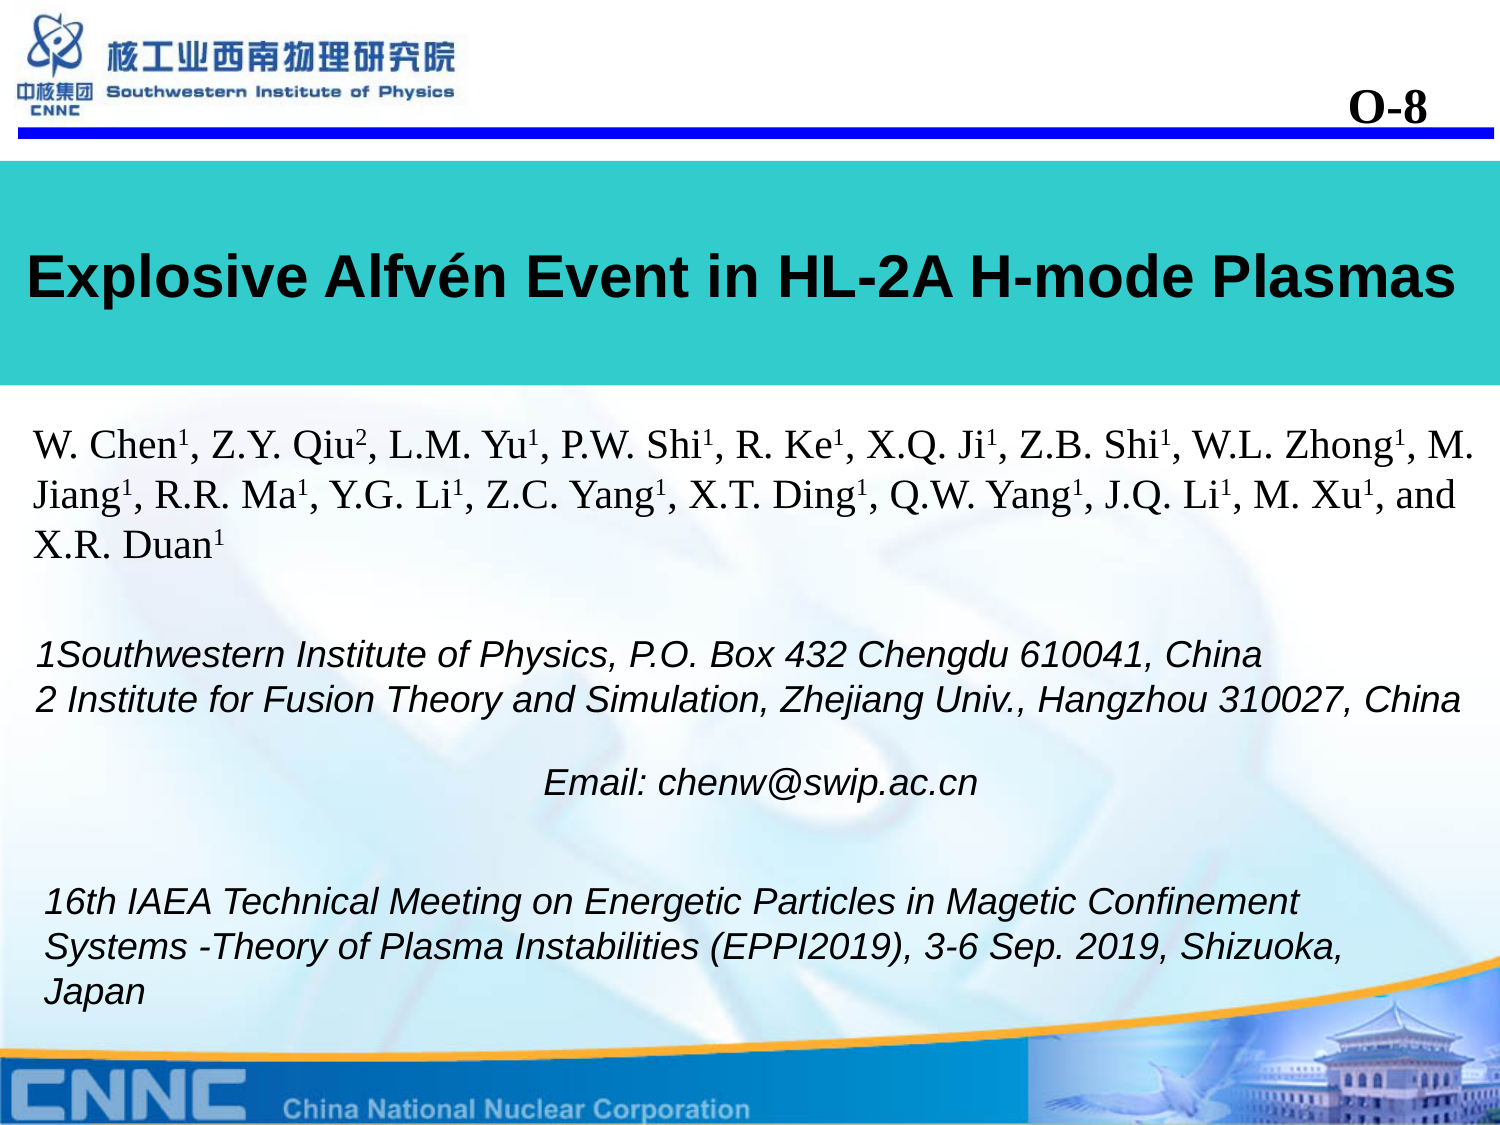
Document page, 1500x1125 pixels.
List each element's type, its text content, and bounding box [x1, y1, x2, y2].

text_box Email: chenw@swip.ac.cn [17, 751, 1500, 811]
text_box 16th IAEA Technical Meeting on Energetic Particles in Magetic Confinement Systems -Theory of Plasma Instabilities (EPPI2019), 3-6 Sep. 2019, Shizuoka, Japan [29, 869, 1396, 1020]
text_box Explosive Alfvén Event in HL-2A H-mode Plasmas [0, 160, 1500, 386]
text_box W. Chen1, Z.Y. Qiu2, L.M. Yu1, P.W. Shi1, R. Ke1, X.Q. Ji1, Z.B. Shi1, W.L. Zhong1, M. Jiang1, R.R. Ma1, Y.G. Li1, Z.C. Yang1, X.T. Ding1, Q.W. Yang1, J.Q. Li1, M. Xu1, and X.R. Duan1 [18, 408, 1495, 574]
text_box 1Southwestern Institute of Physics, P.O. Box 432 Chengdu 610041, China 2 Institute for Fusion Theory and Simulation, Zhejiang Univ., Hangzhou 310027, China [21, 622, 1500, 727]
text_box O-8 [1281, 66, 1495, 142]
picture [0, 0, 1500, 160]
picture [0, 386, 1500, 1125]
